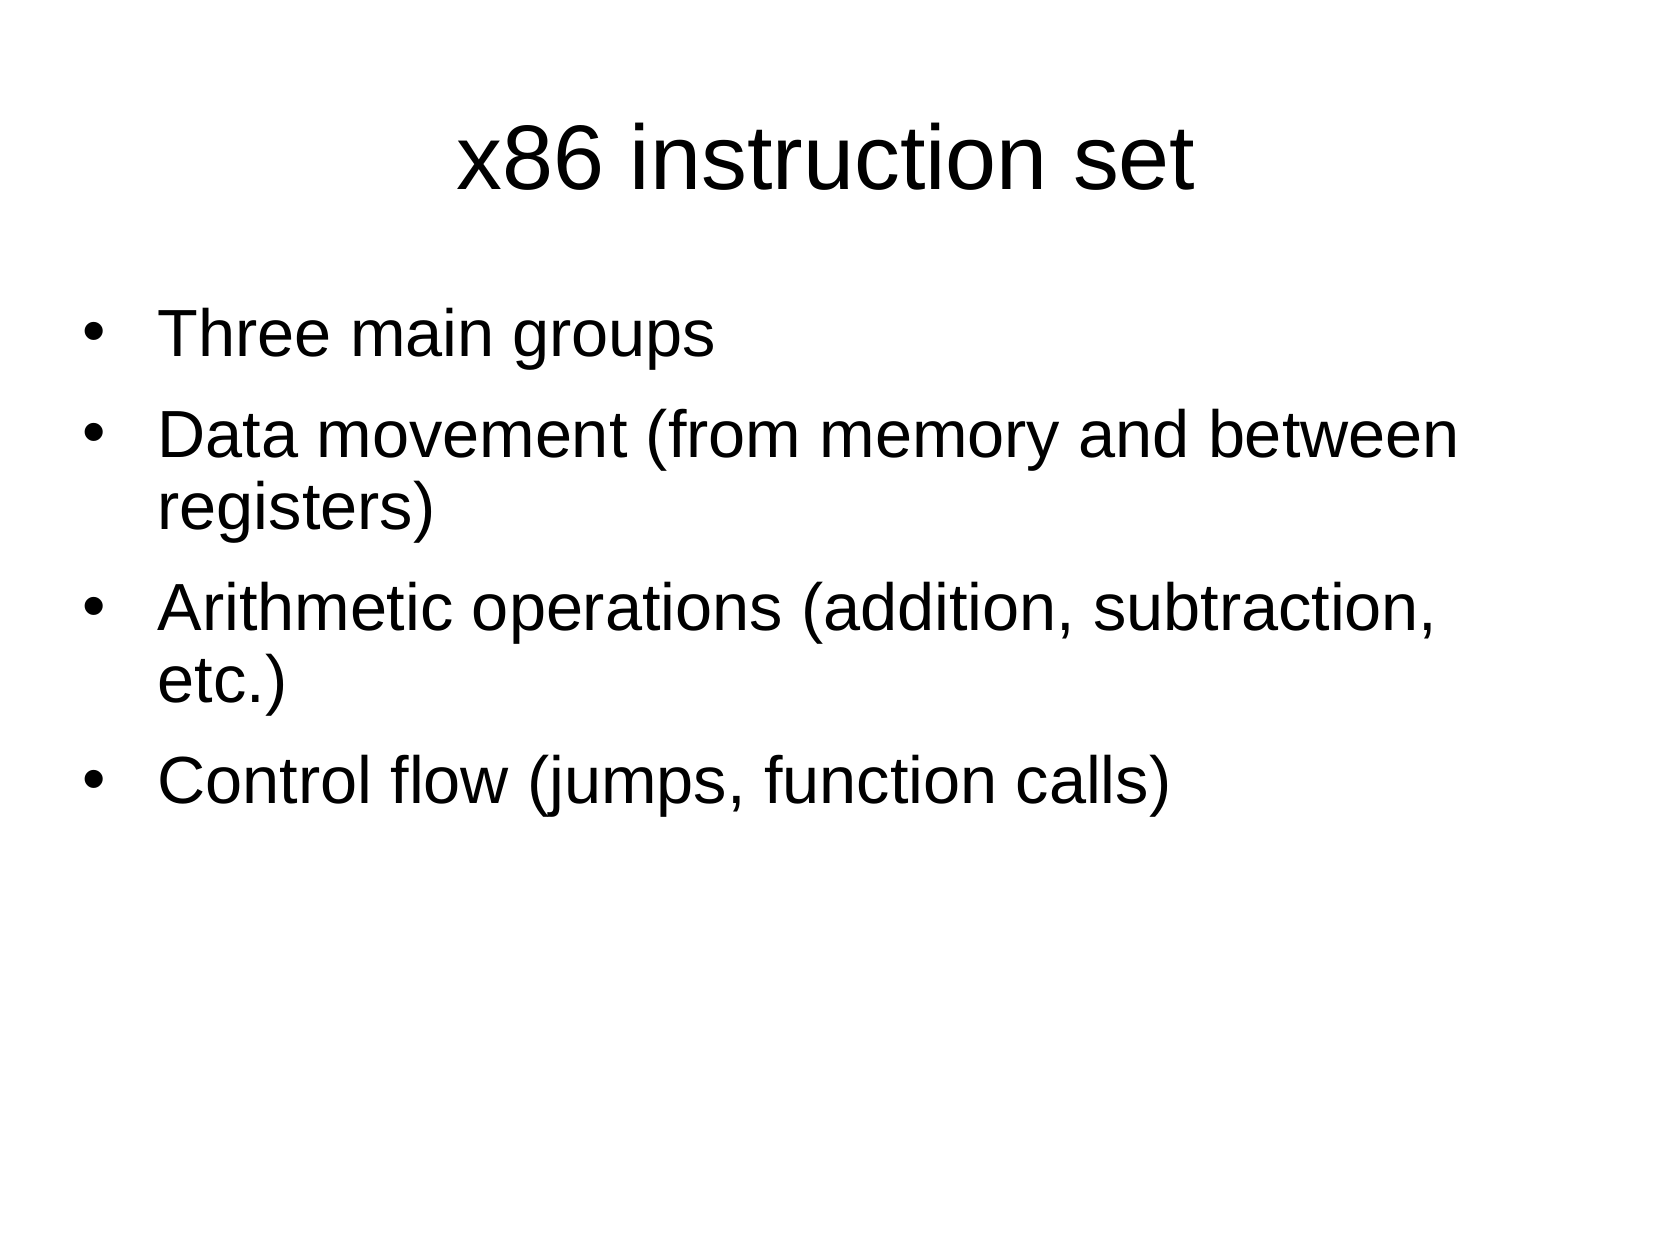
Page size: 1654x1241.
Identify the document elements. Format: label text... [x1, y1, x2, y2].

title x86 instruction set [82, 49, 1571, 257]
list Three main groups Data movement (from memory and between registers) Arithmetic operations (addition, subtraction, etc.) Control flow (jumps, function calls) [82, 290, 1571, 1010]
